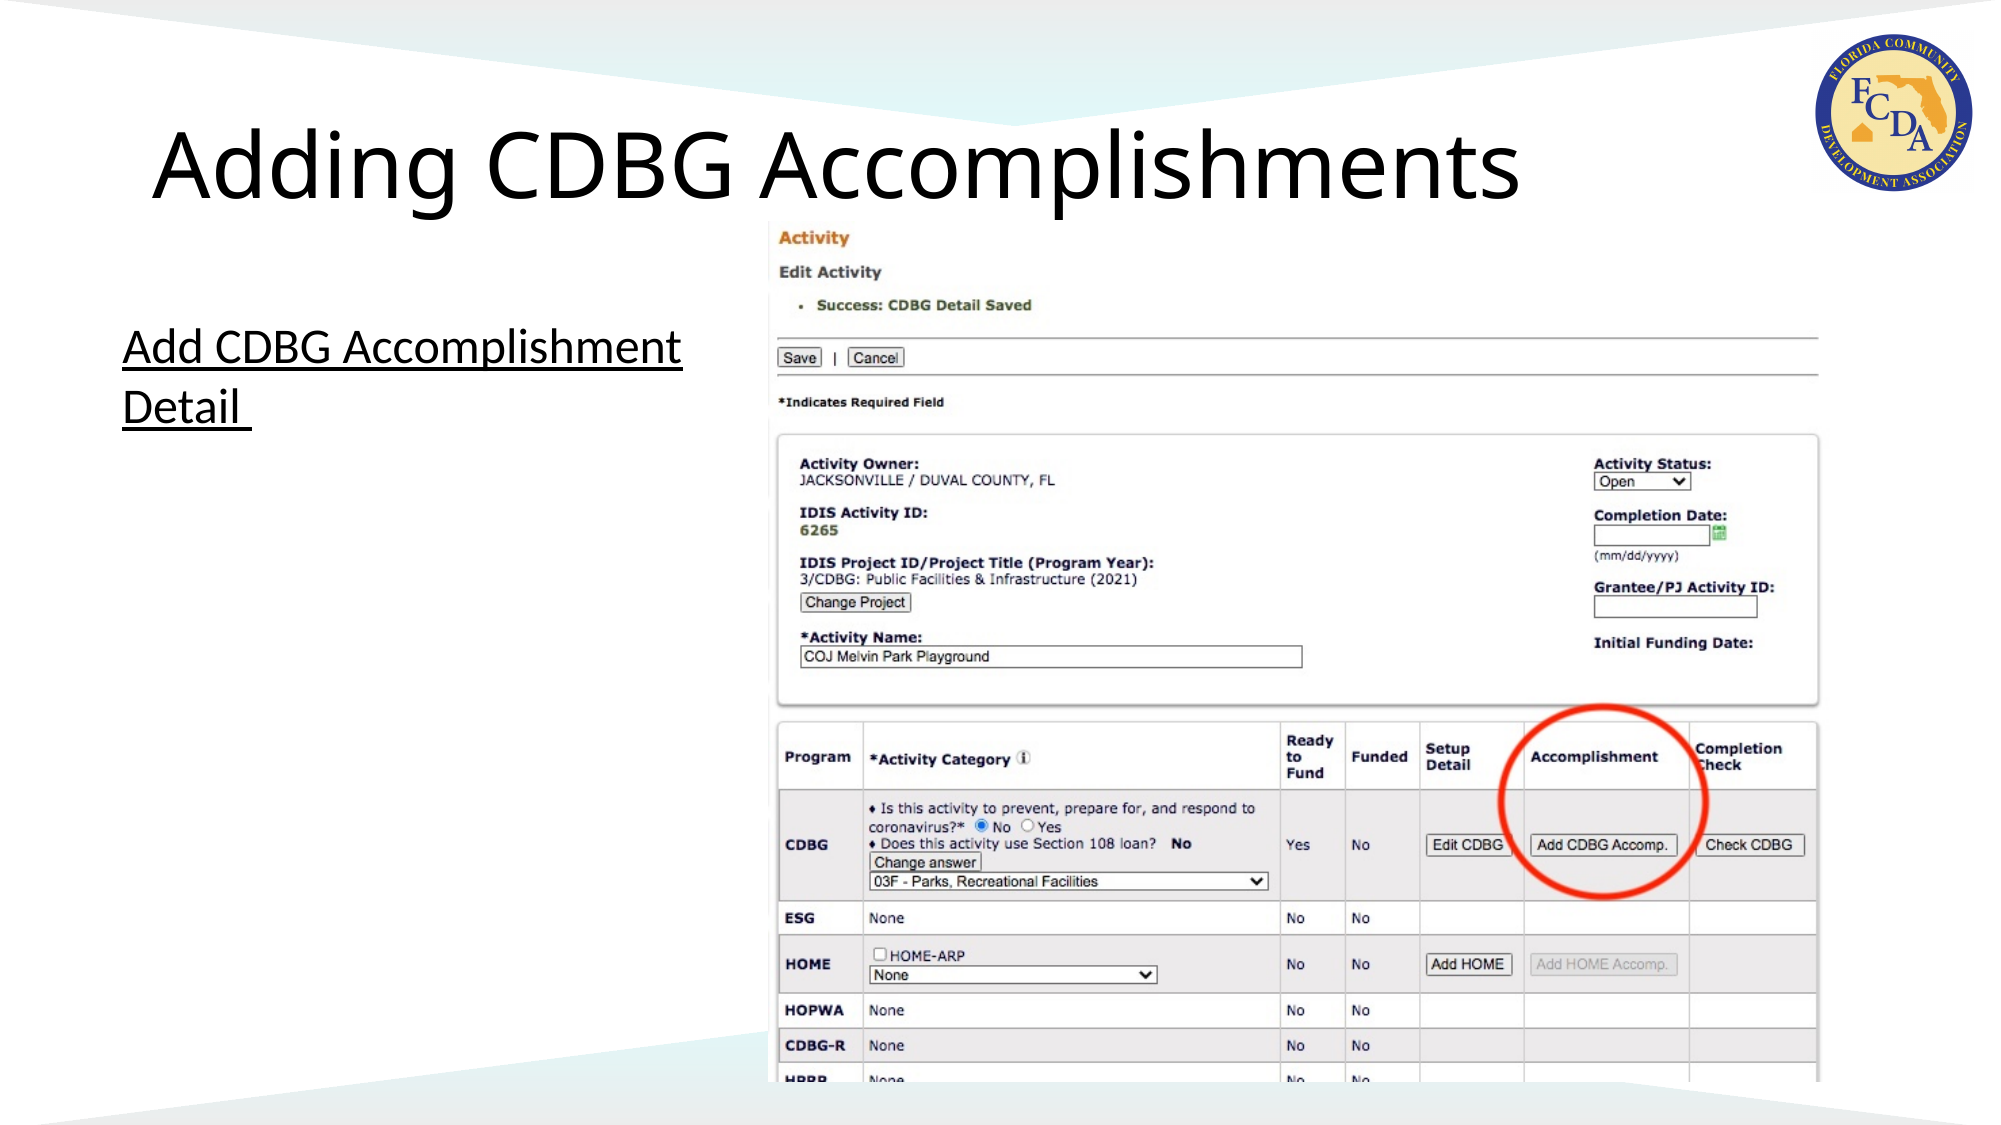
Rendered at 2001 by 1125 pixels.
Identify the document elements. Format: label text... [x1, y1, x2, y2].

text_box Add CDBG Accomplishment Detail [107, 306, 744, 502]
picture [768, 221, 1846, 1082]
picture [1811, 30, 1974, 193]
title Adding CDBG Accomplishments [137, 59, 1863, 278]
